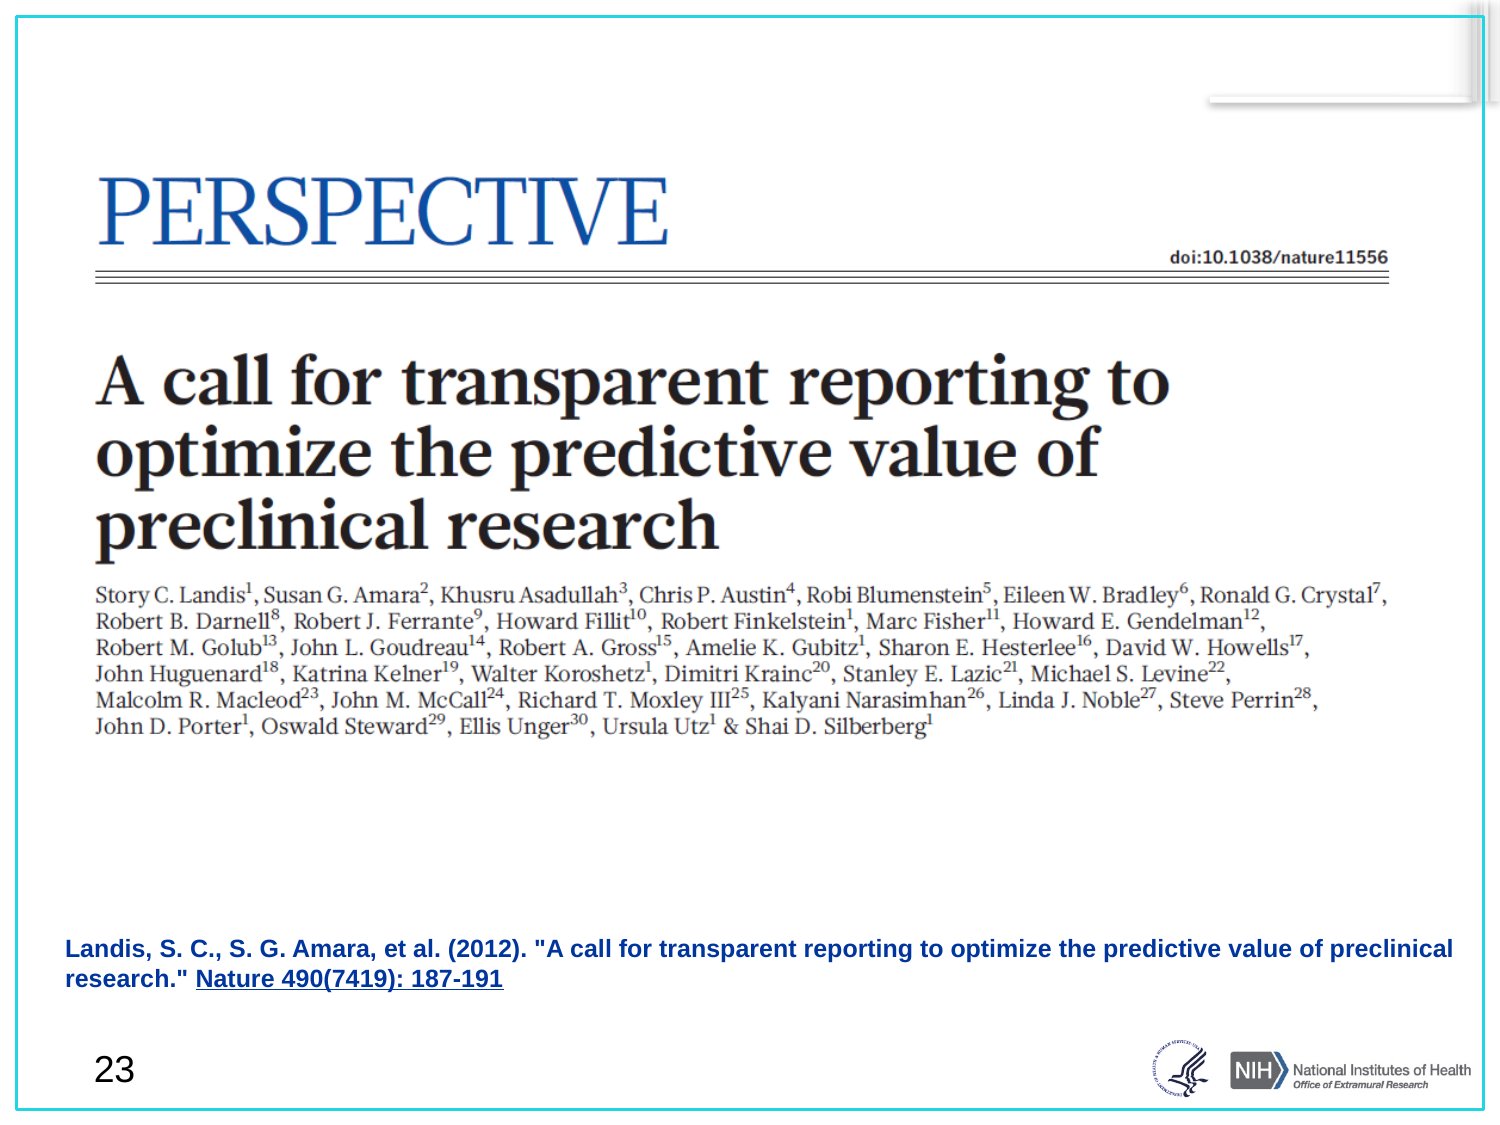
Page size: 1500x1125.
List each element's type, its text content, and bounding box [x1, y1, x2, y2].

title Landis, S. C., S. G. Amara, et al. (2012). "A call for transparent reporting to optimize the predictive value of preclinical research." Nature 490(7419): 187-191 [49, 874, 1500, 1051]
picture [1224, 1051, 1475, 1094]
slide_number 23 [24, 1037, 150, 1098]
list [62, 149, 1413, 771]
